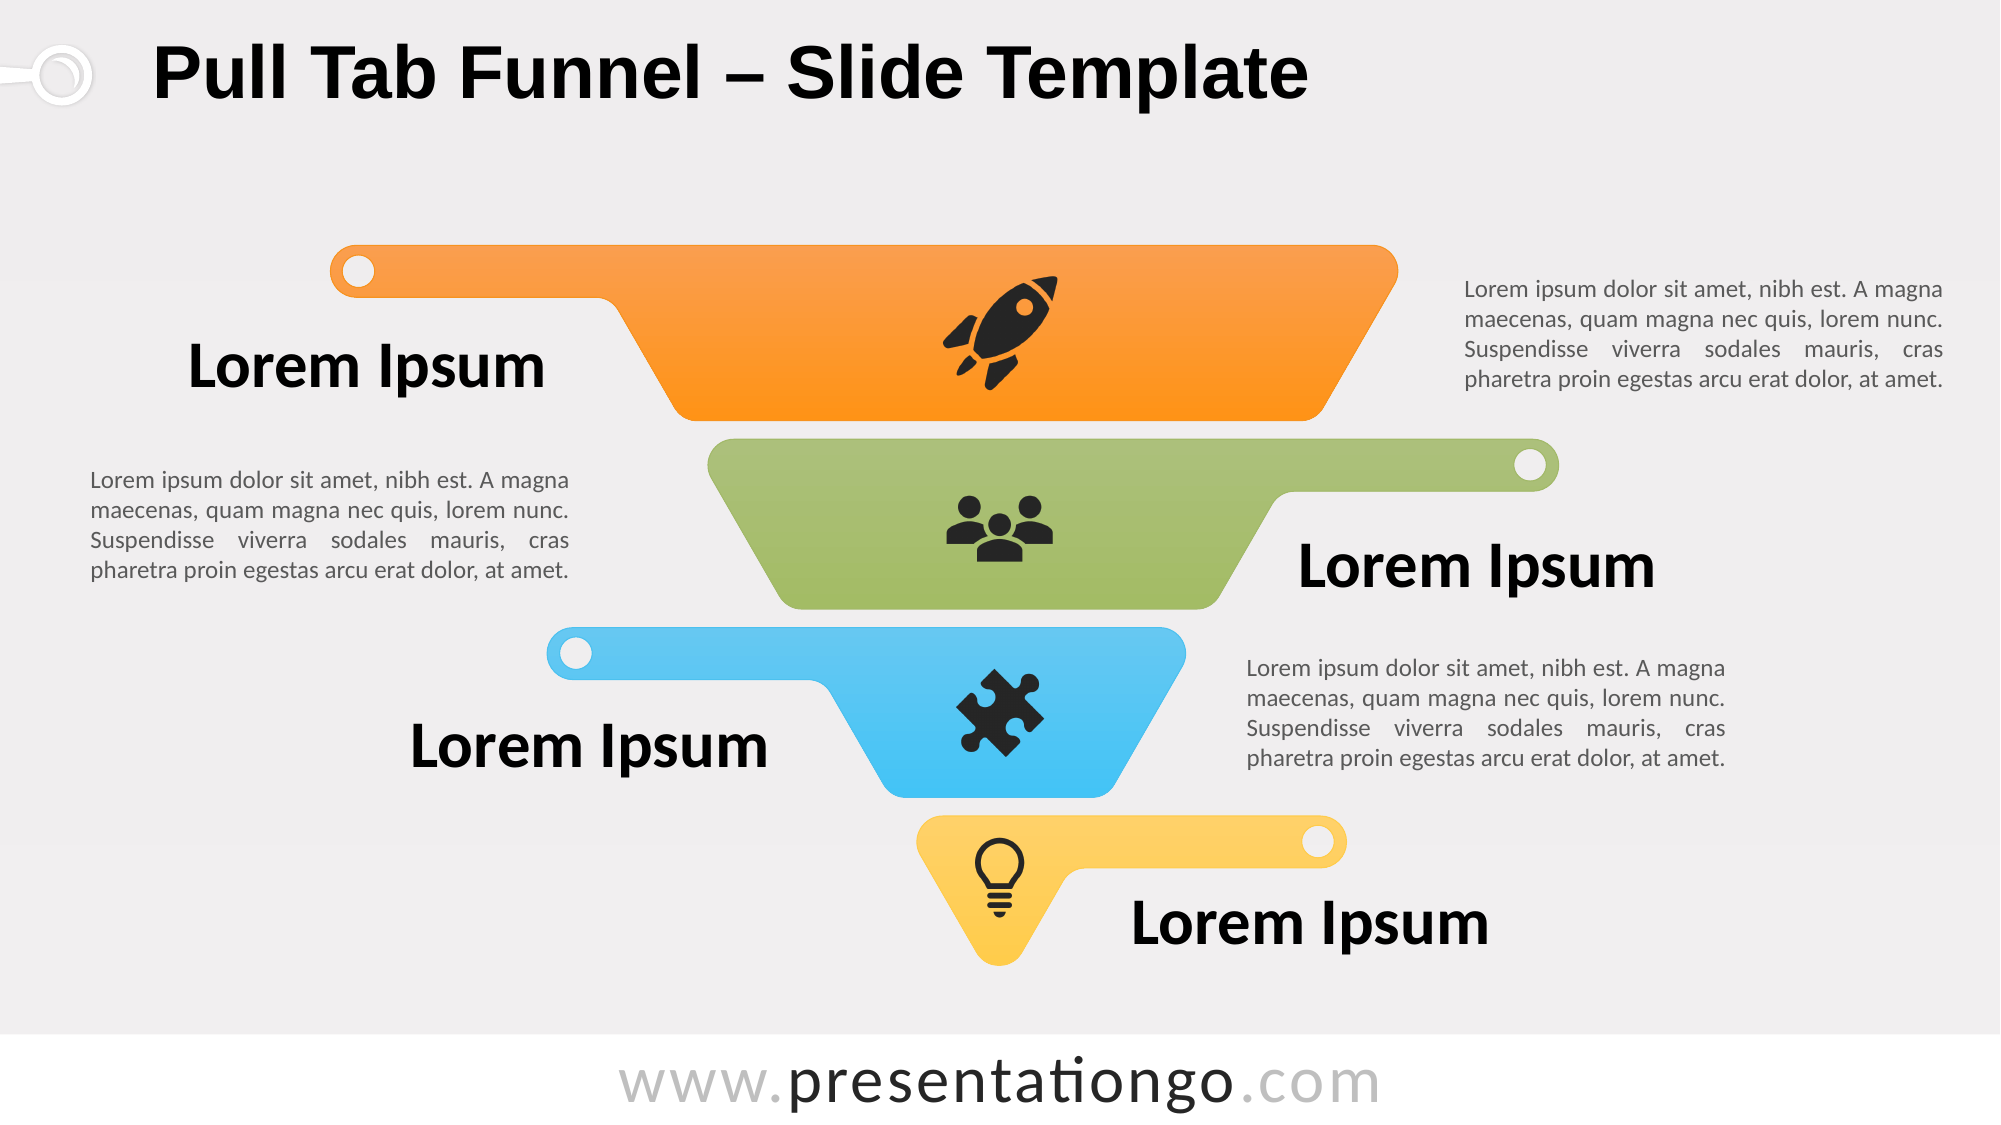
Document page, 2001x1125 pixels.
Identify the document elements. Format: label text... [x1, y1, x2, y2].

text_box [546, 627, 1187, 798]
title Pull Tab Funnel – Slide Template [137, 26, 2000, 148]
text_box Lorem ipsum dolor sit amet, nibh est. A magna maecenas, quam magna nec quis, lorem nunc. Suspendisse viverra sodales mauris, cras pharetra proin egestas arcu erat dolor, at amet. [1246, 643, 1727, 779]
text_box [707, 438, 1560, 610]
text_box Lorem Ipsum [1131, 870, 1612, 965]
text_box Lorem Ipsum [289, 693, 770, 789]
text_box [916, 815, 1348, 915]
picture [939, 468, 1060, 589]
text_box Lorem ipsum dolor sit amet, nibh est. A magna maecenas, quam magna nec quis, lorem nunc. Suspendisse viverra sodales mauris, cras pharetra proin egestas arcu erat dolor, at amet. [1464, 264, 1945, 400]
text_box Lorem ipsum dolor sit amet, nibh est. A magna maecenas, quam magna nec quis, lorem nunc. Suspendisse viverra sodales mauris, cras pharetra proin egestas arcu erat dolor, at amet. [90, 455, 571, 591]
picture [947, 662, 1053, 768]
picture [954, 832, 1045, 923]
text_box Lorem Ipsum [1298, 513, 1779, 609]
text_box Lorem Ipsum [67, 313, 547, 409]
text_box [329, 244, 1399, 422]
picture [932, 265, 1068, 401]
text_box [959, 923, 1040, 966]
